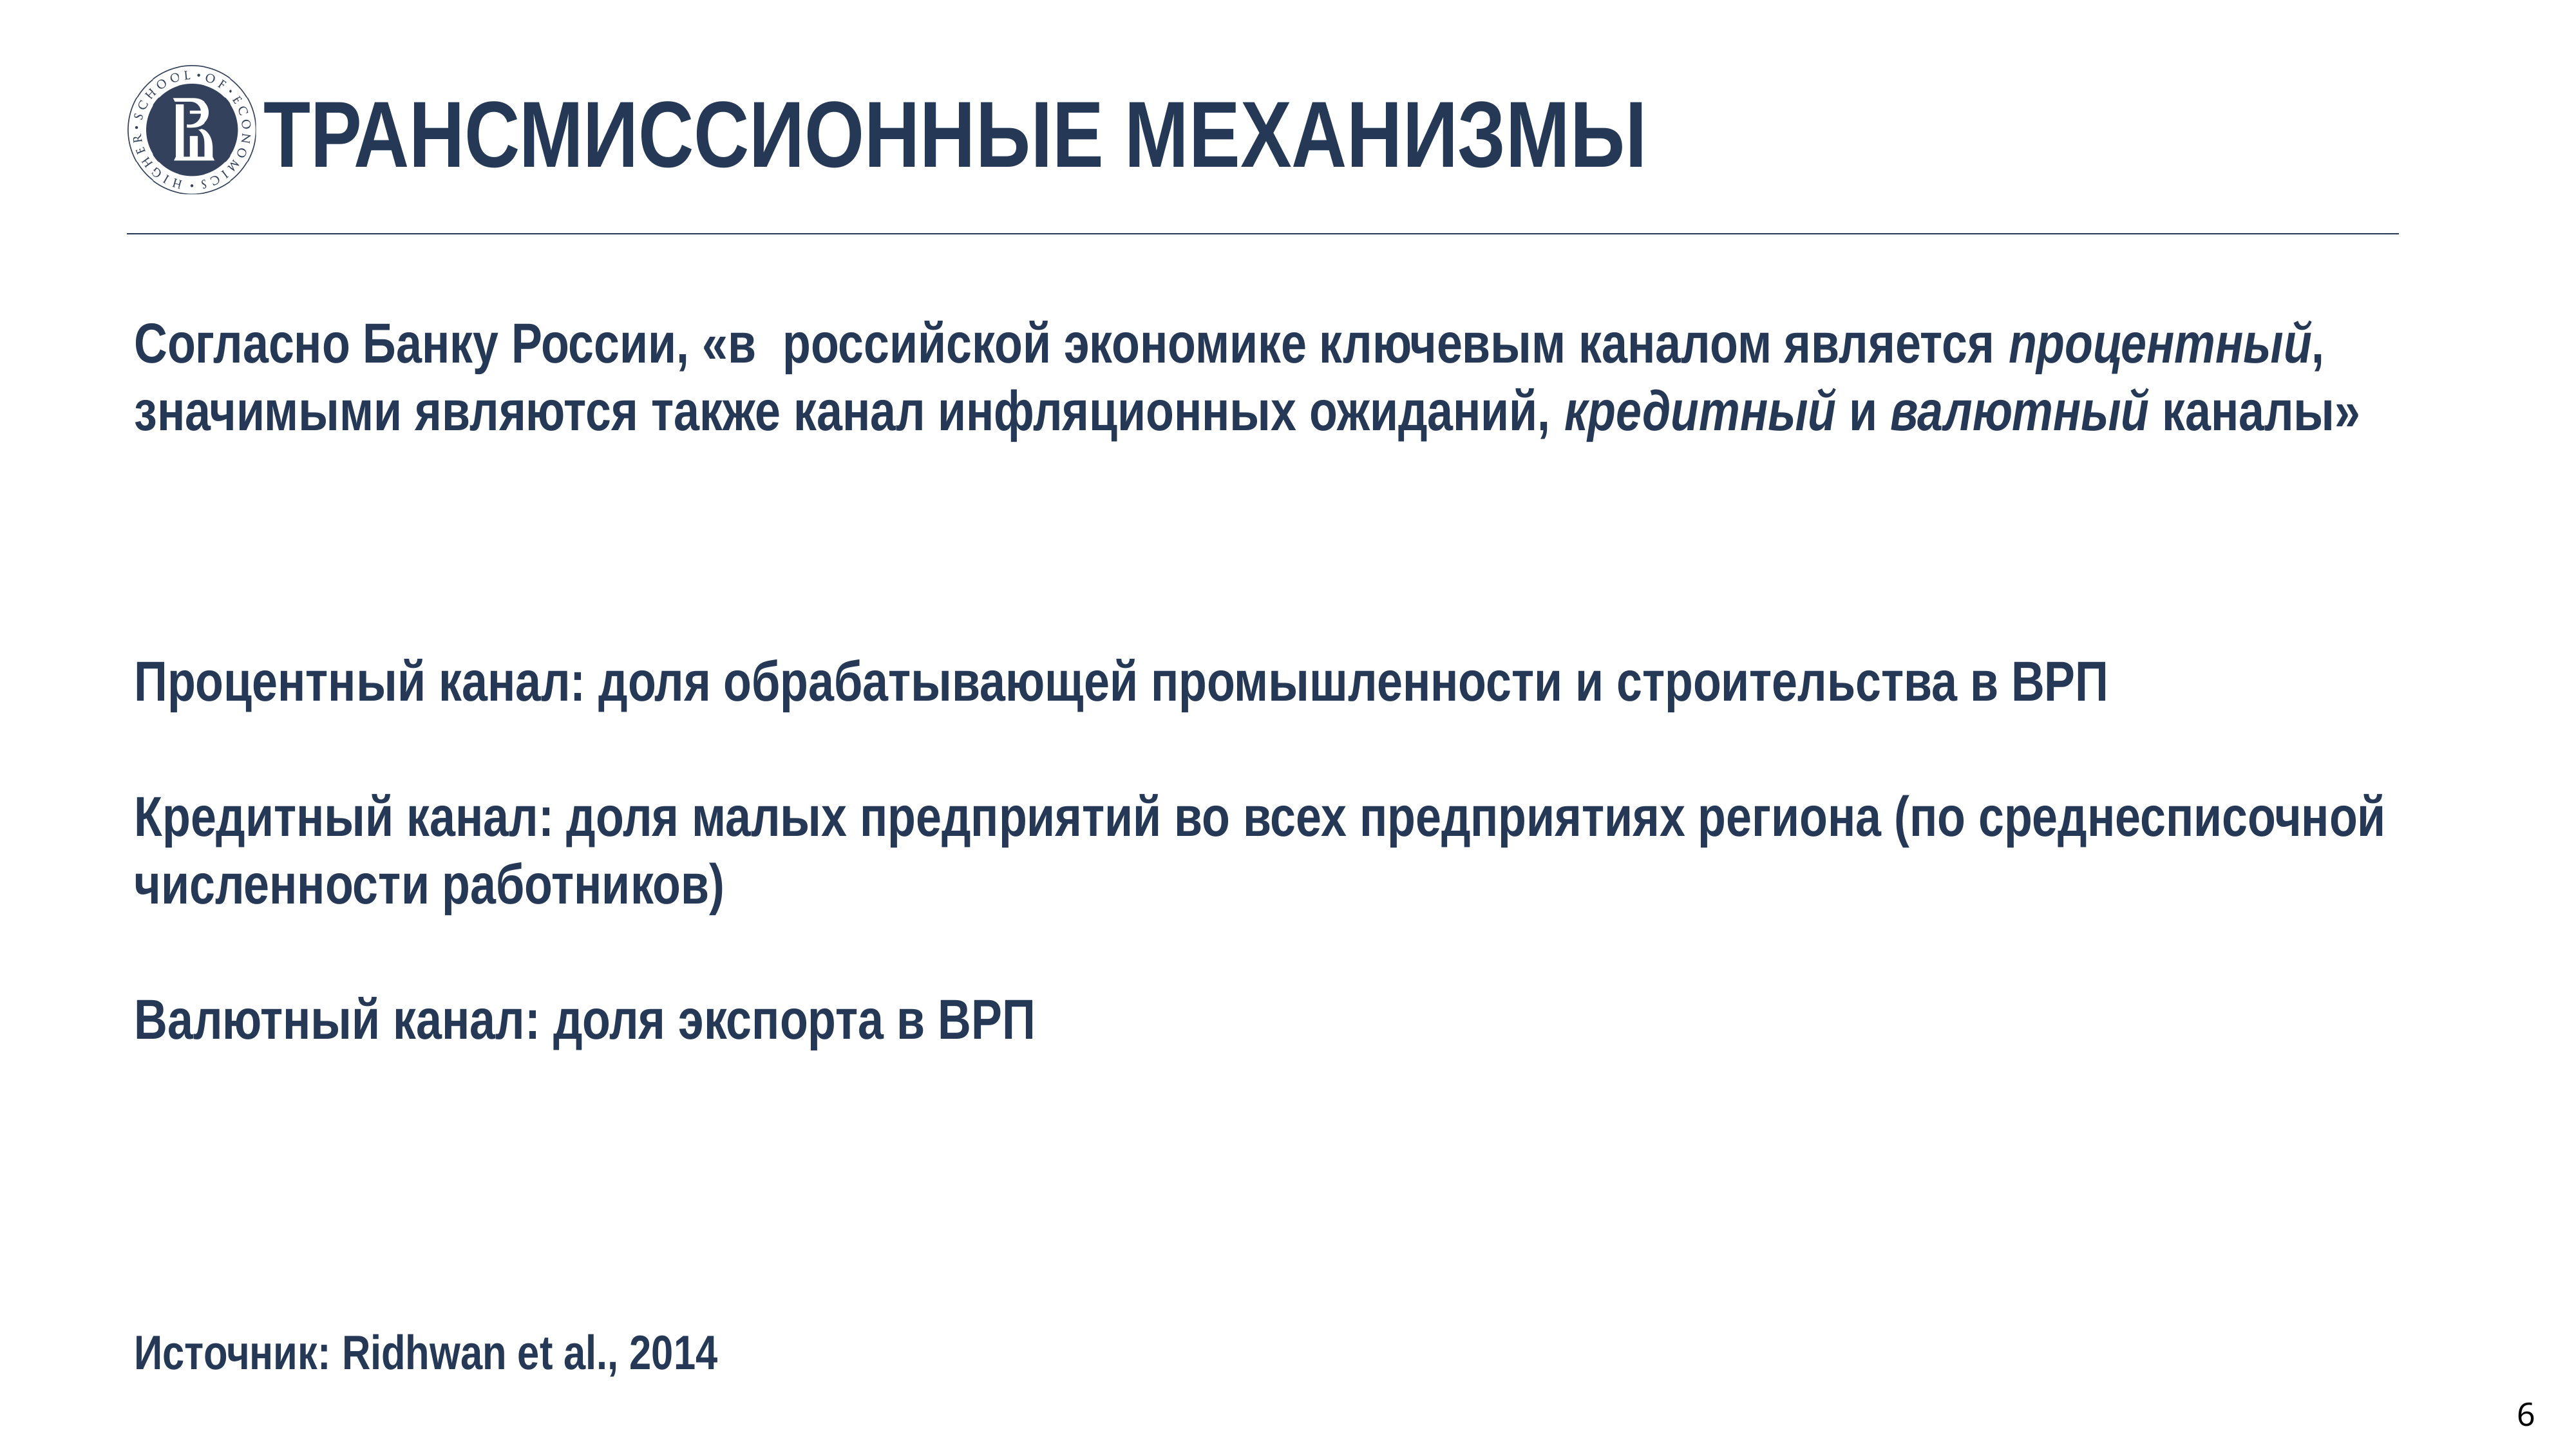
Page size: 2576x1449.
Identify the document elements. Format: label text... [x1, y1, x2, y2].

picture [128, 65, 256, 194]
slide_number 6 [2500, 1386, 2553, 1441]
text_box Трансмиссионные механизмы [256, 65, 2527, 310]
text_box Согласно Банку России, «в российской экономике ключевым каналом является процентный, значимыми являются также канал инфляционных ожиданий, кредитный и валютный каналы» Процентный канал: доля обрабатывающей промышленности и строительства в ВРП Кредитный канал: доля малых предприятий во всех предприятиях региона (по среднесписочной численности работников) Валютный канал: доля экспорта в ВРП Источник: Ridhwan et al., 2014 [126, 1246, 2399, 1387]
